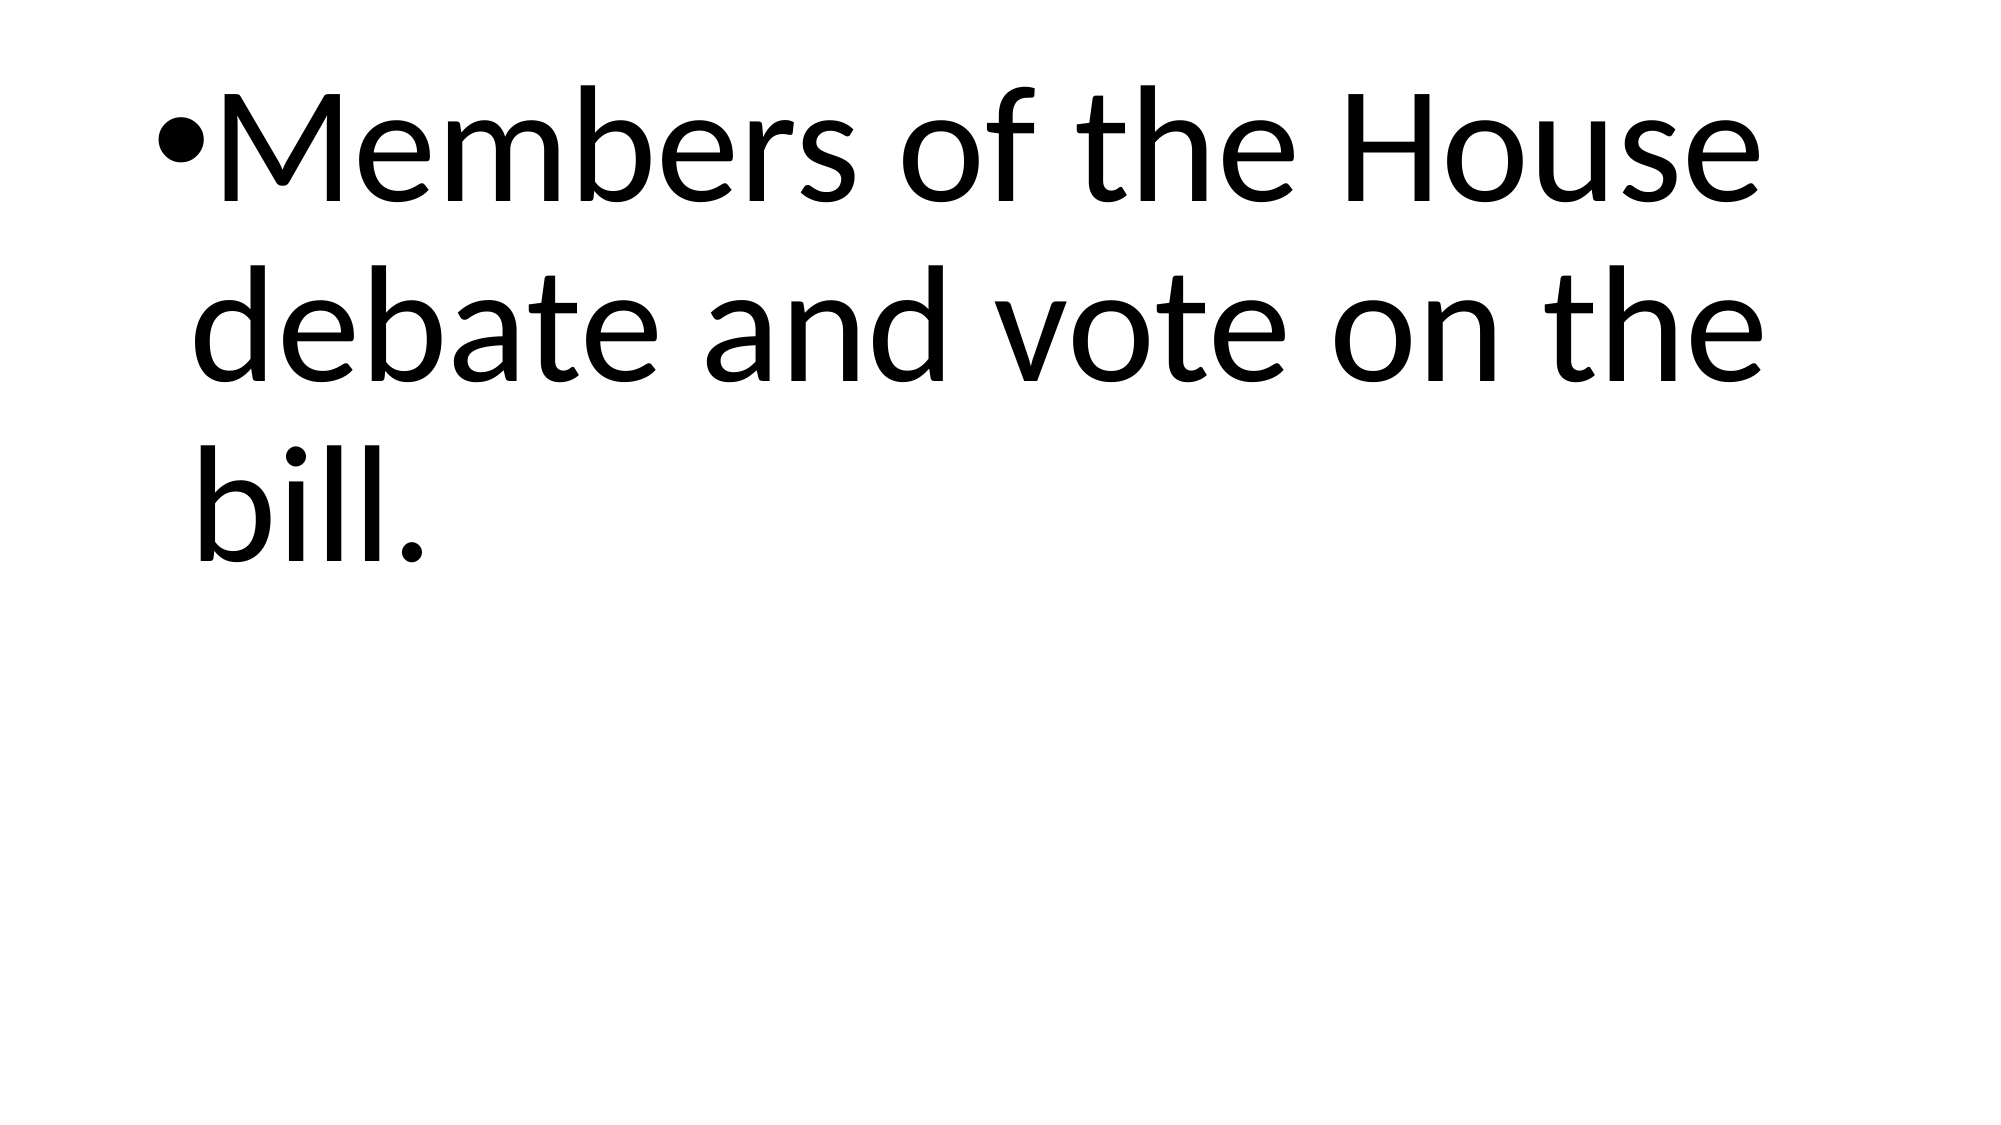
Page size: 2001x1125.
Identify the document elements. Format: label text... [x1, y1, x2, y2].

list Members of the House debate and vote on the bill. [137, 50, 1823, 1099]
